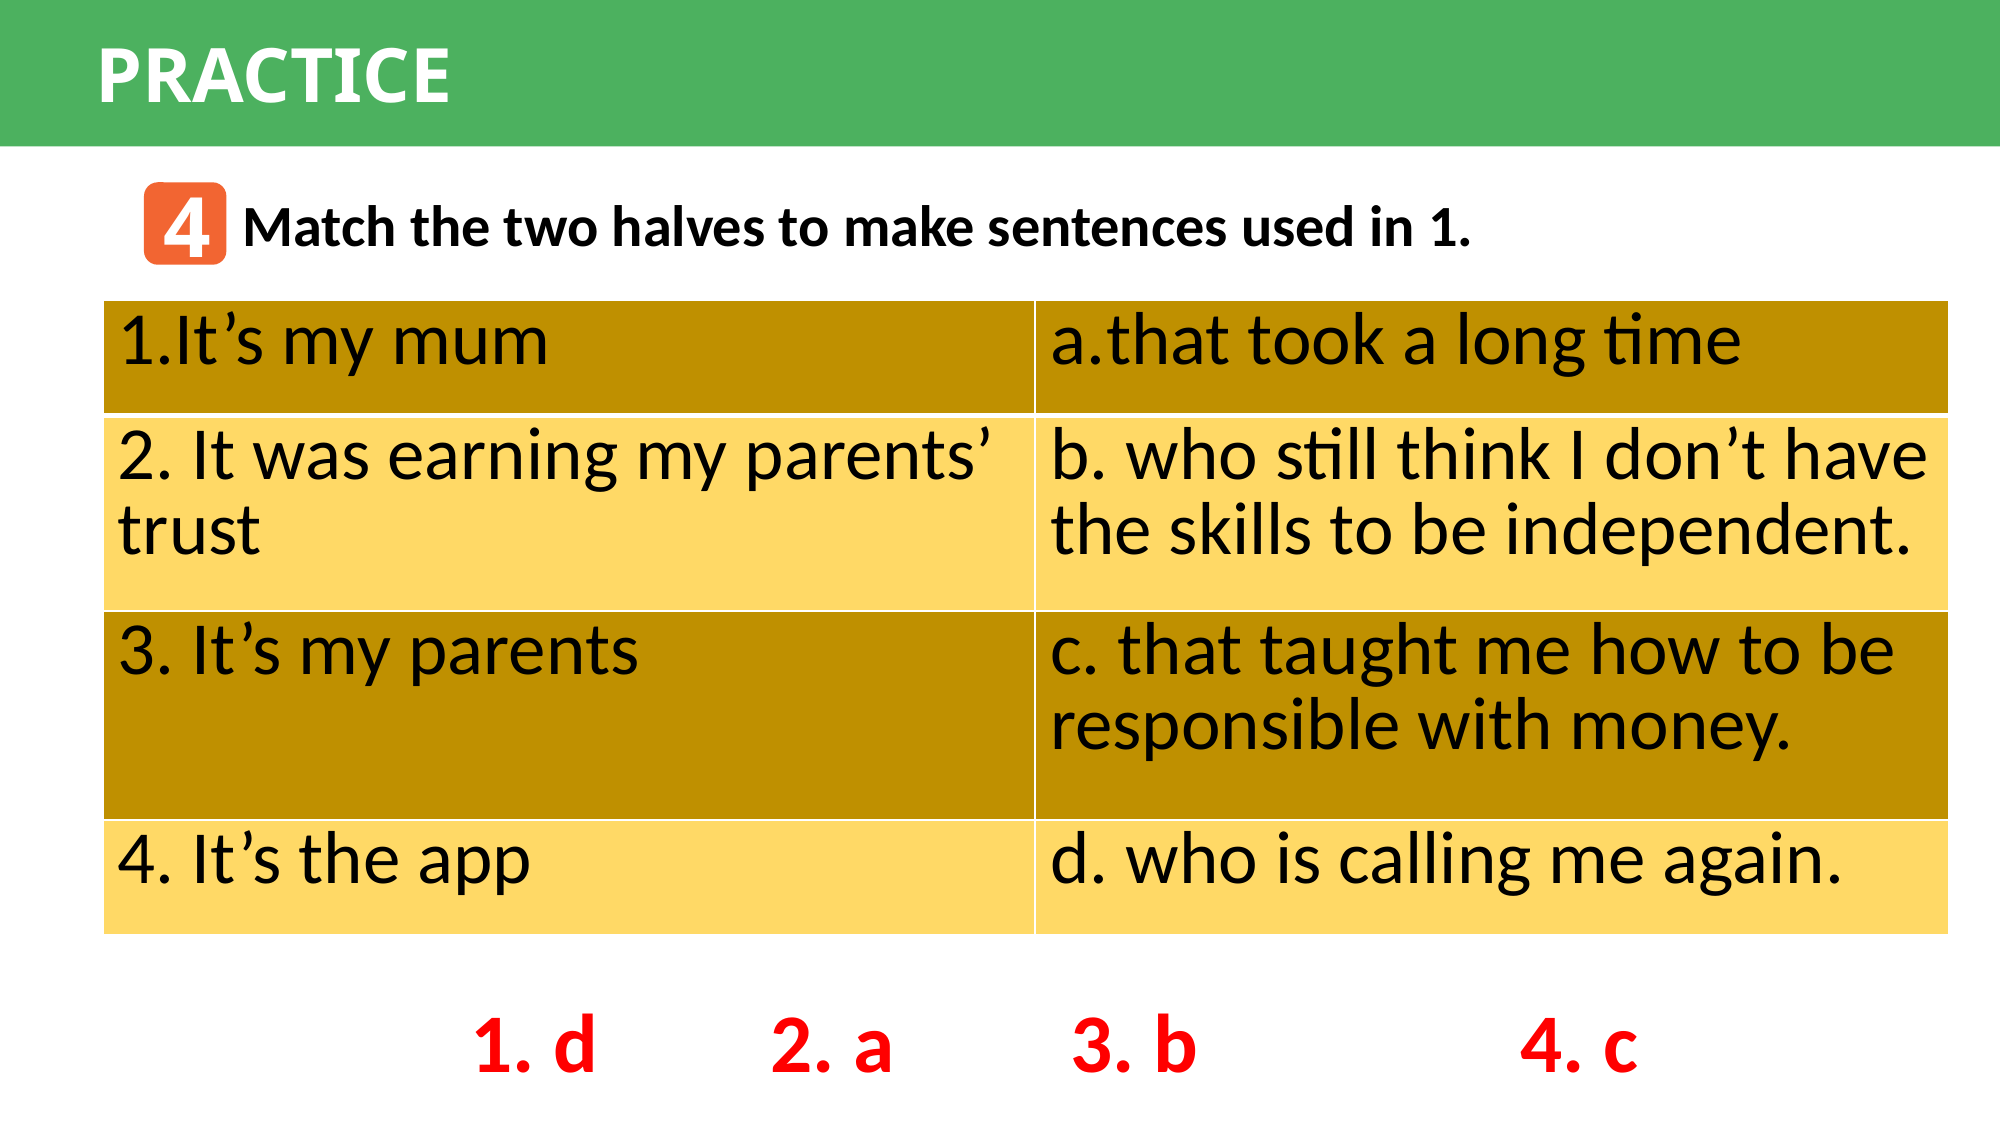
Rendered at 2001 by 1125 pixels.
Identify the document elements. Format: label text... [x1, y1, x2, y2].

text_box [223, 185, 227, 262]
table_cell c. that taught me how to be responsible with money. [1036, 612, 1948, 819]
text_box PRACTICE [81, 20, 831, 125]
table_cell b. who still think I don’t have the skills to be independent. [1036, 418, 1948, 610]
table_cell d. who is calling me again. [1036, 821, 1948, 934]
text_box 4 [148, 166, 223, 282]
text_box [0, 0, 2000, 147]
table_header that took a long time [1036, 301, 1948, 413]
text_box [142, 184, 148, 263]
table_cell 3. It’s my parents [104, 612, 1034, 819]
table_cell 4. It’s the app [104, 821, 1034, 934]
table_header It’s my mum [104, 301, 1034, 413]
text_box Match the two halves to make sentences used in 1. [227, 181, 1949, 266]
table_cell 2. It was earning my parents’ trust [104, 418, 1034, 610]
text_box 1. d 2. a 3. b 4. c [456, 981, 1683, 1097]
